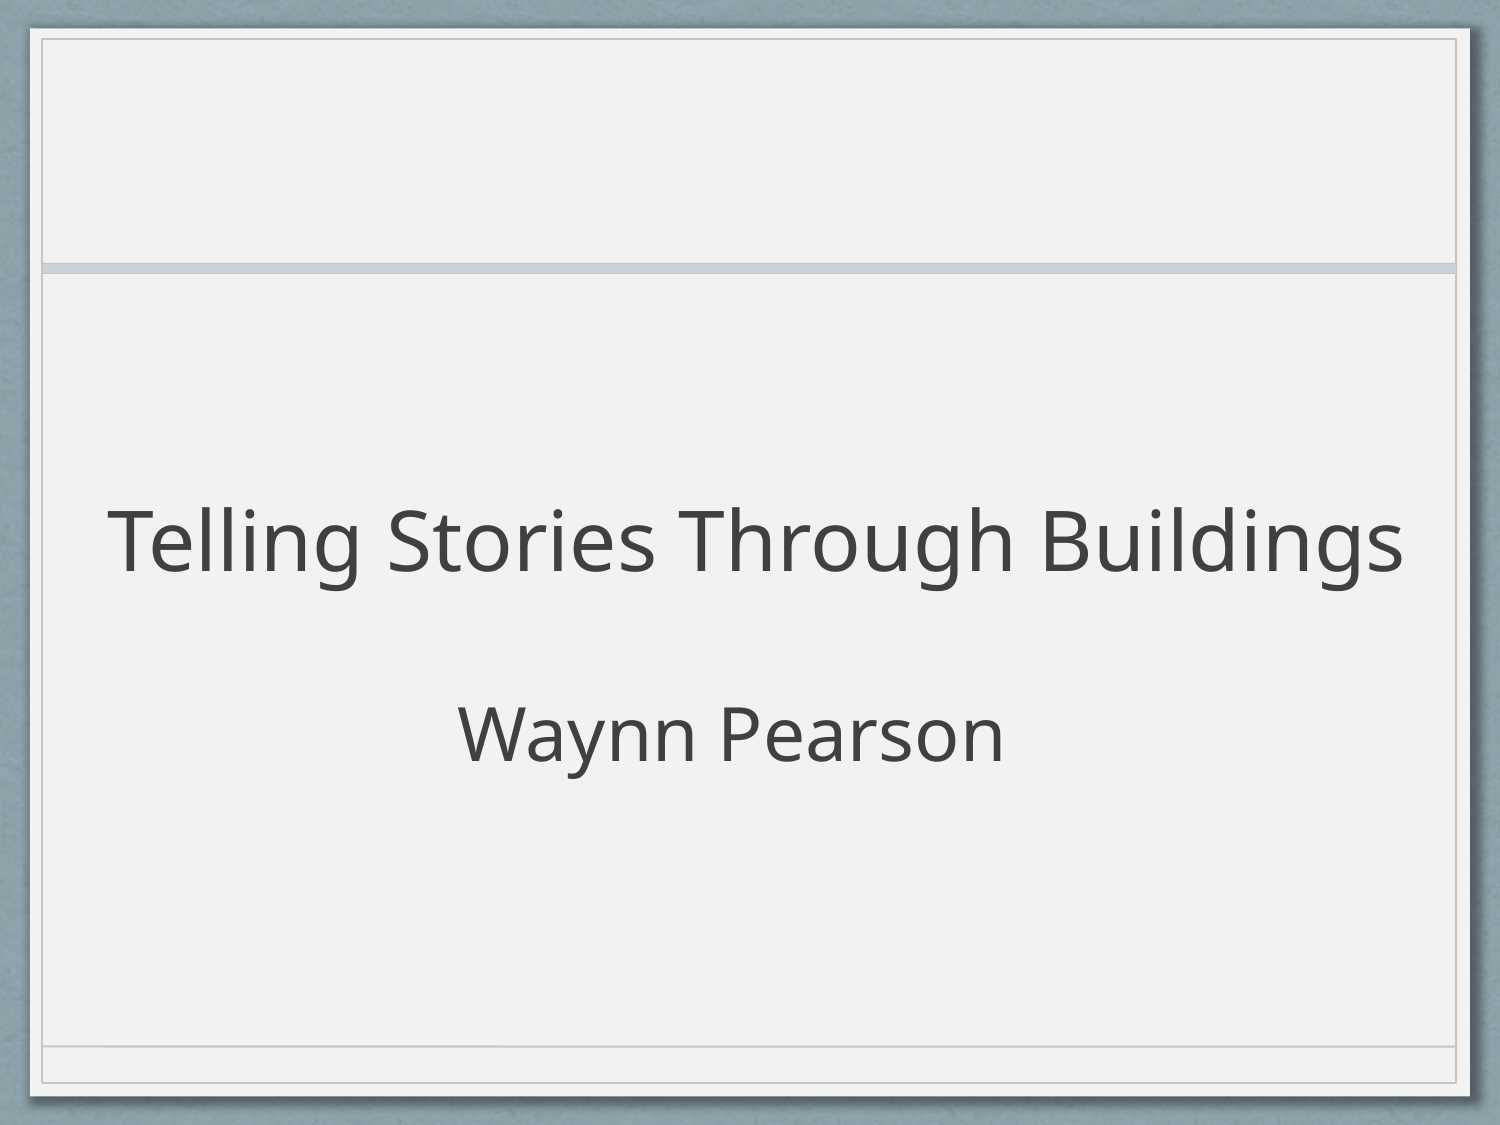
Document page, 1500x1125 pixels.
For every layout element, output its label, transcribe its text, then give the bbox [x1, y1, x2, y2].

title Waynn Pearson [57, 637, 1408, 825]
text_box Telling Stories Through Buildings [82, 444, 1433, 633]
